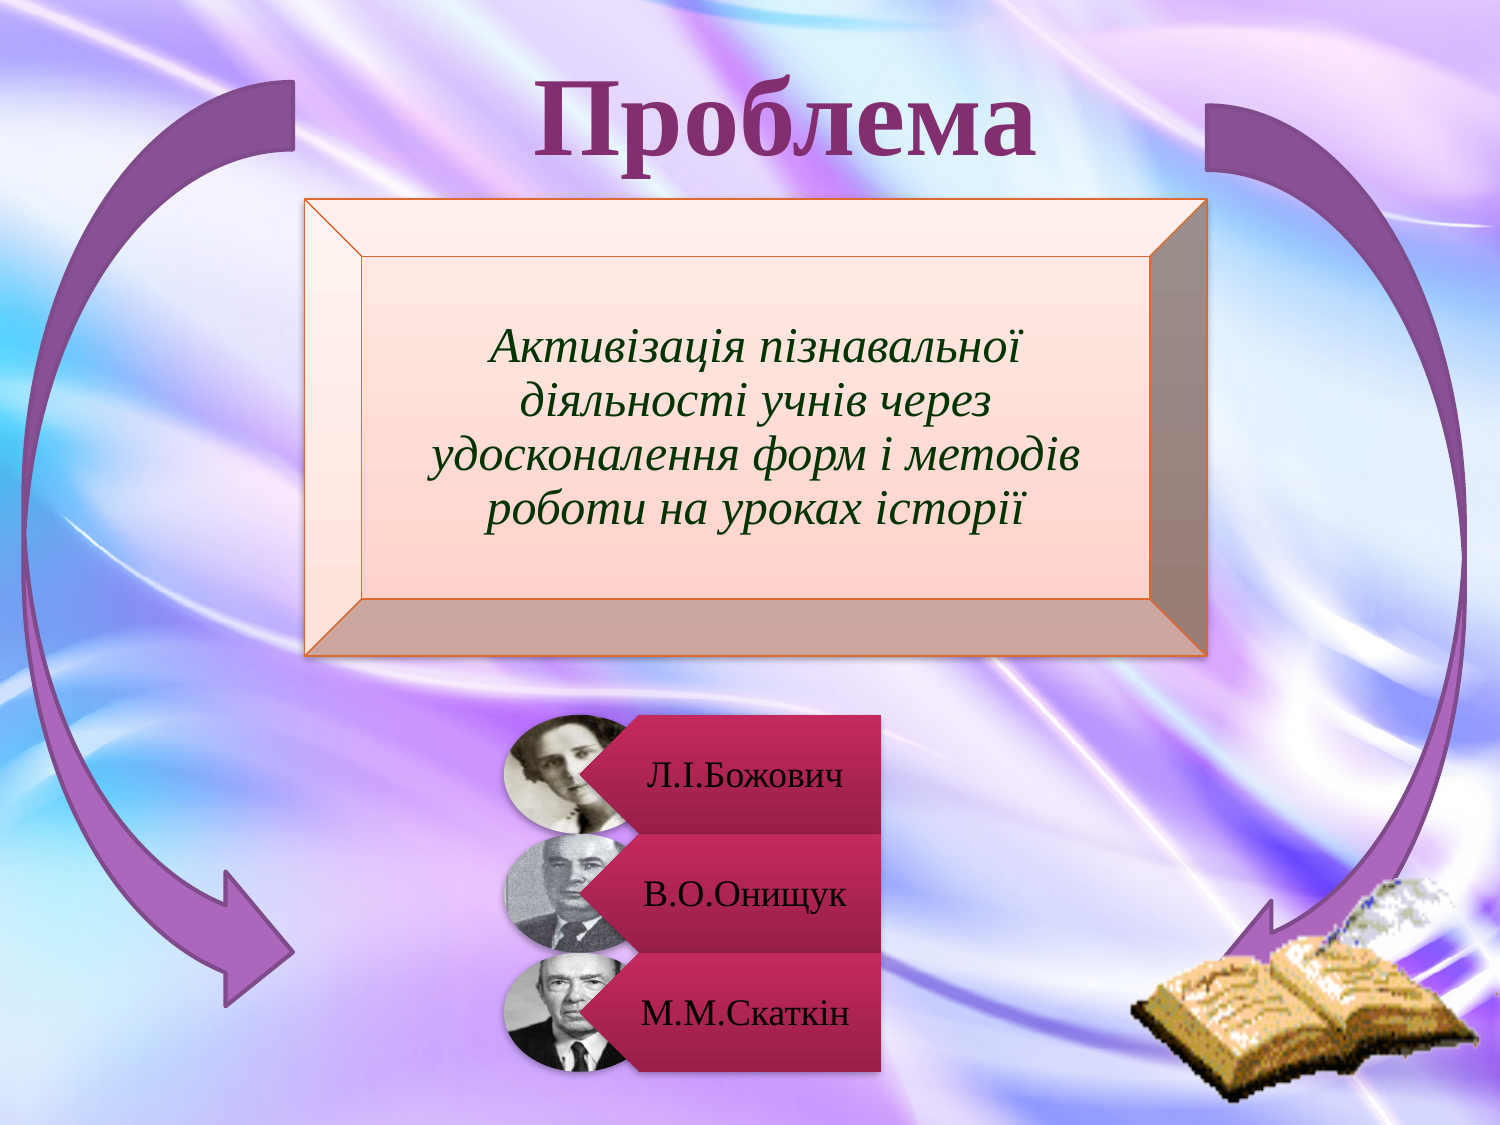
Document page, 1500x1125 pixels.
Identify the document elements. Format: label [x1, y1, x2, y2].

text_box [503, 714, 957, 1072]
picture [0, 0, 1500, 1125]
